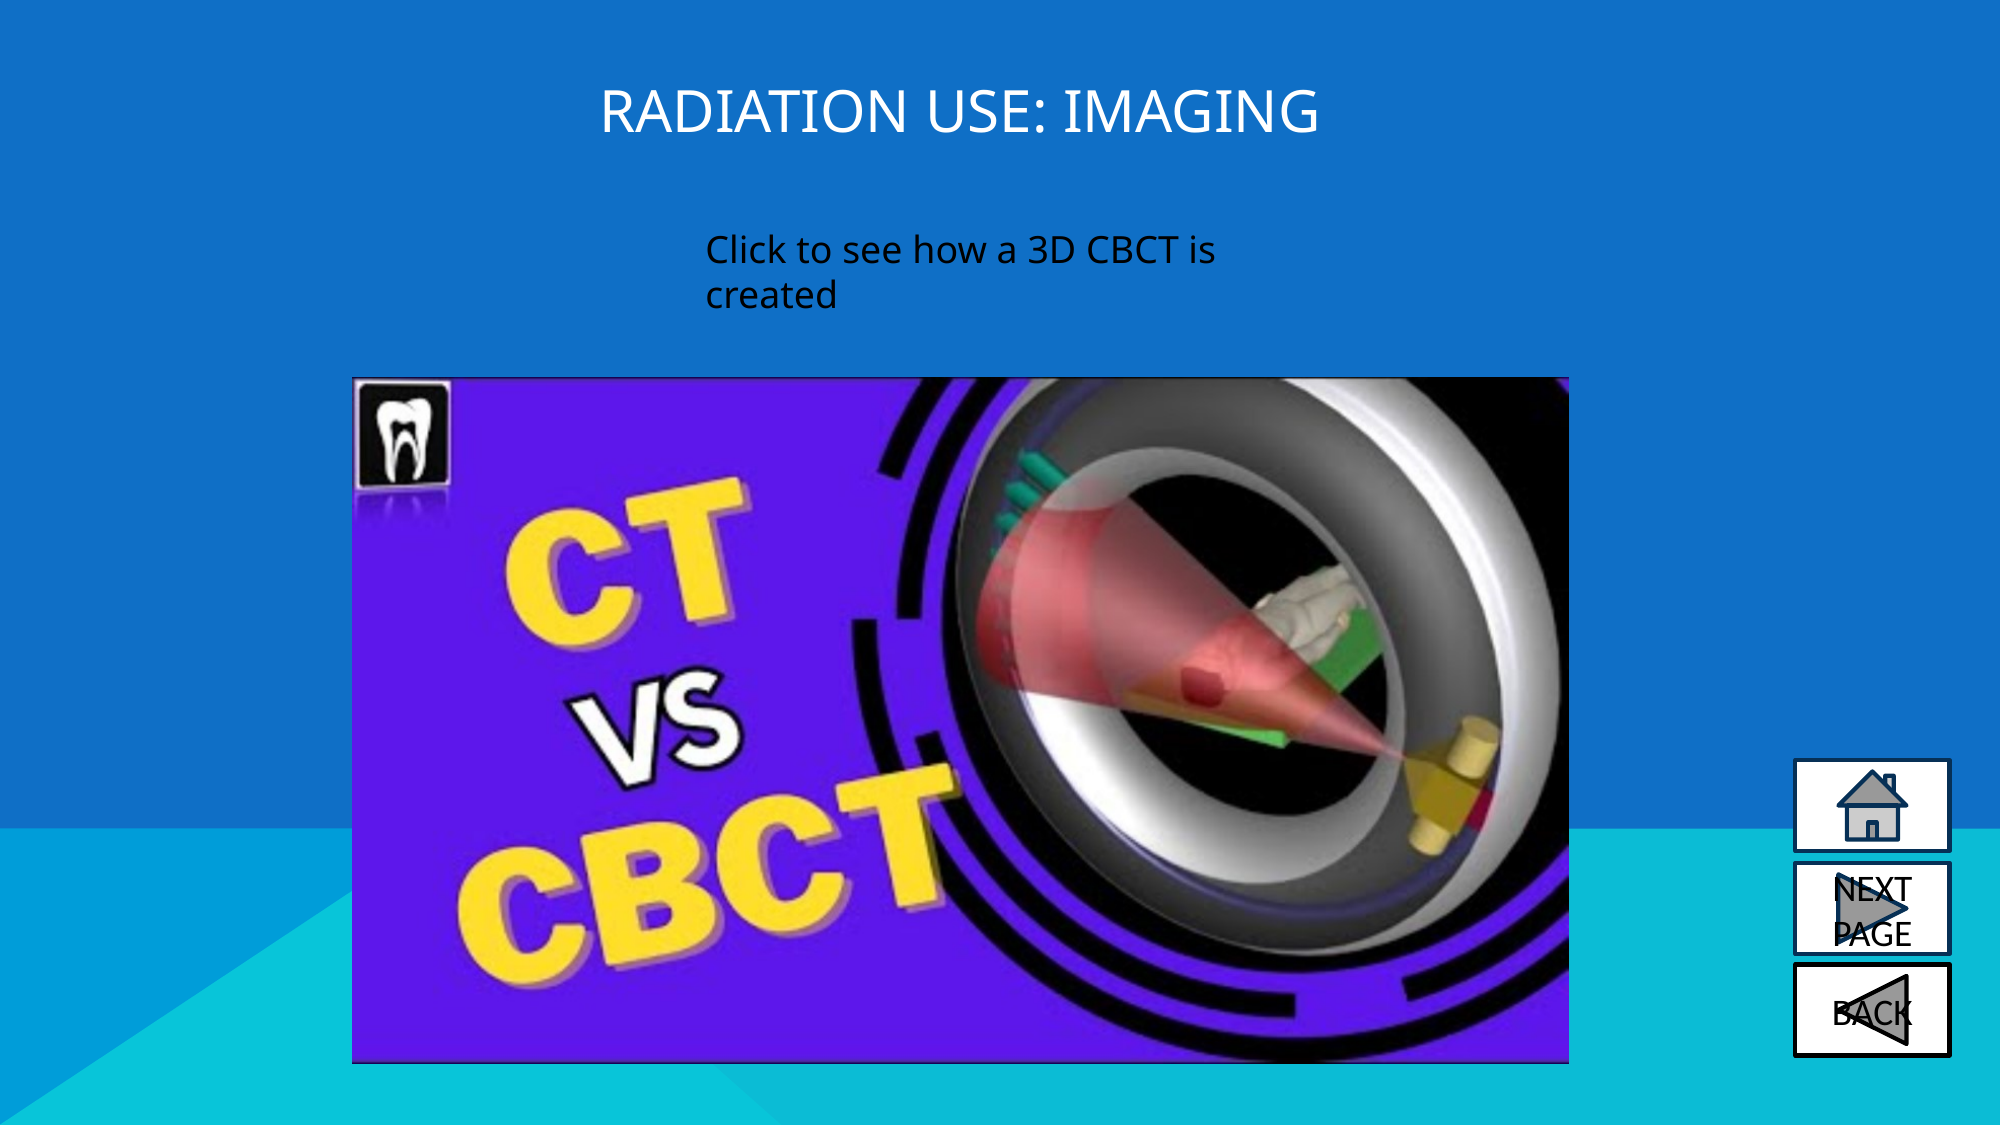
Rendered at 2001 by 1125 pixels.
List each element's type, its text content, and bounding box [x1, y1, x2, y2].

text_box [1795, 759, 1950, 1056]
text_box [351, 376, 1570, 1065]
title Radiation Use: Imaging [97, 0, 1823, 218]
text_box Click to see how a 3D CBCT is created [690, 218, 1310, 323]
